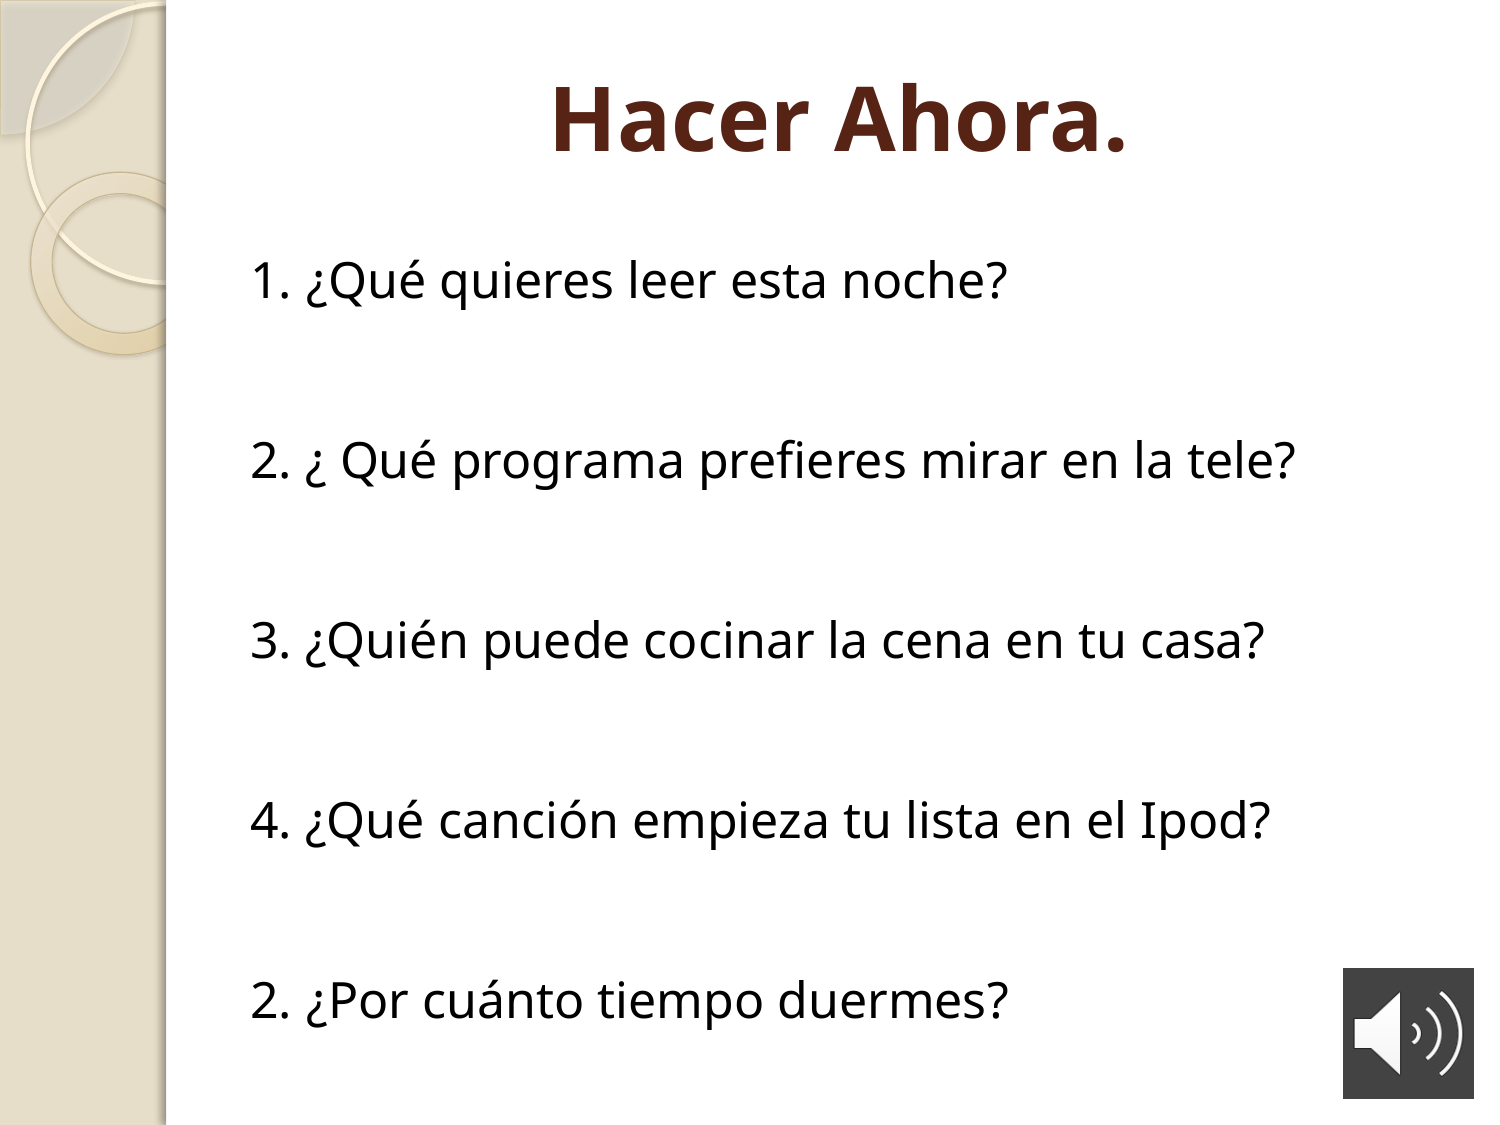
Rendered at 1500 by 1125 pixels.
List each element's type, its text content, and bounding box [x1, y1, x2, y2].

title Hacer Ahora. [235, 45, 1466, 121]
text_box ¿Qué quieres leer esta noche? 2. ¿ Qué programa prefieres mirar en la tele? 3. ¿Quién puede cocinar la cena en tu casa? 4. ¿Qué canción empieza tu lista en el Ipod? ¿Por cuánto tiempo duermes? [235, 121, 1466, 1036]
picture [1341, 966, 1476, 1101]
